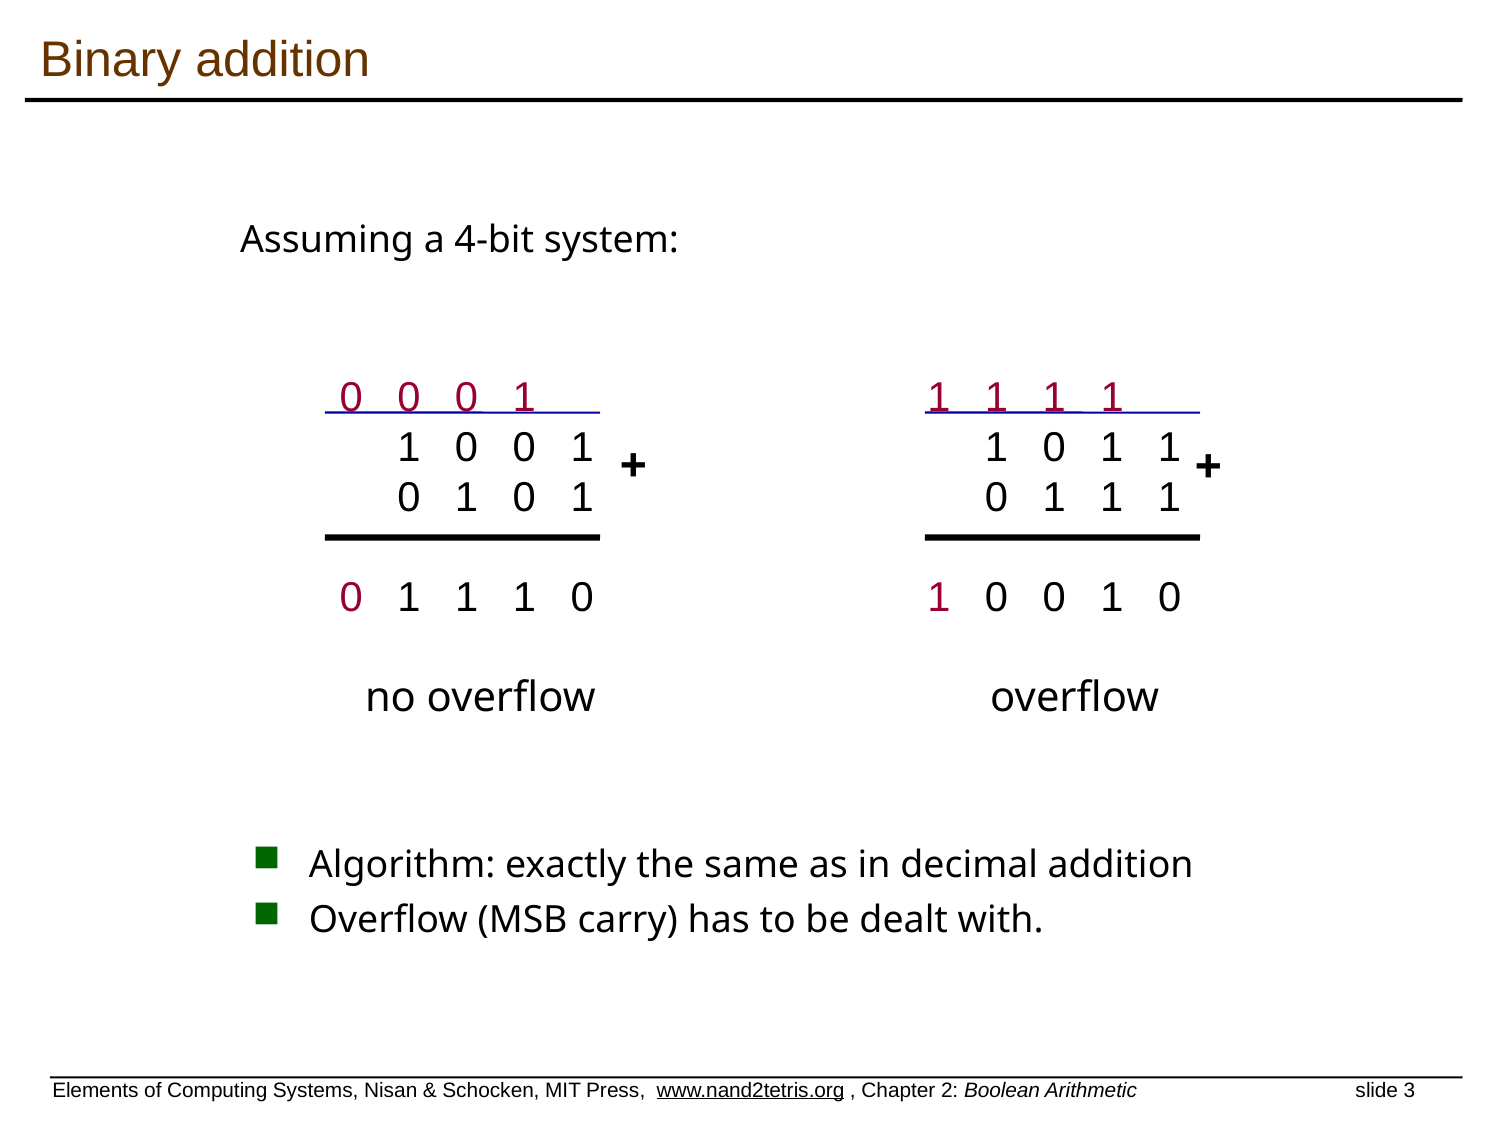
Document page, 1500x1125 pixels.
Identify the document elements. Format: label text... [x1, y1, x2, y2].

text_box Binary addition [24, 12, 1463, 100]
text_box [349, 662, 1176, 738]
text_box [324, 362, 663, 628]
text_box Assuming a 4-bit system: [224, 212, 1363, 288]
text_box Algorithm: exactly the same as in decimal addition Overflow (MSB carry) has to be dealt with. [237, 837, 1375, 988]
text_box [912, 362, 1238, 628]
